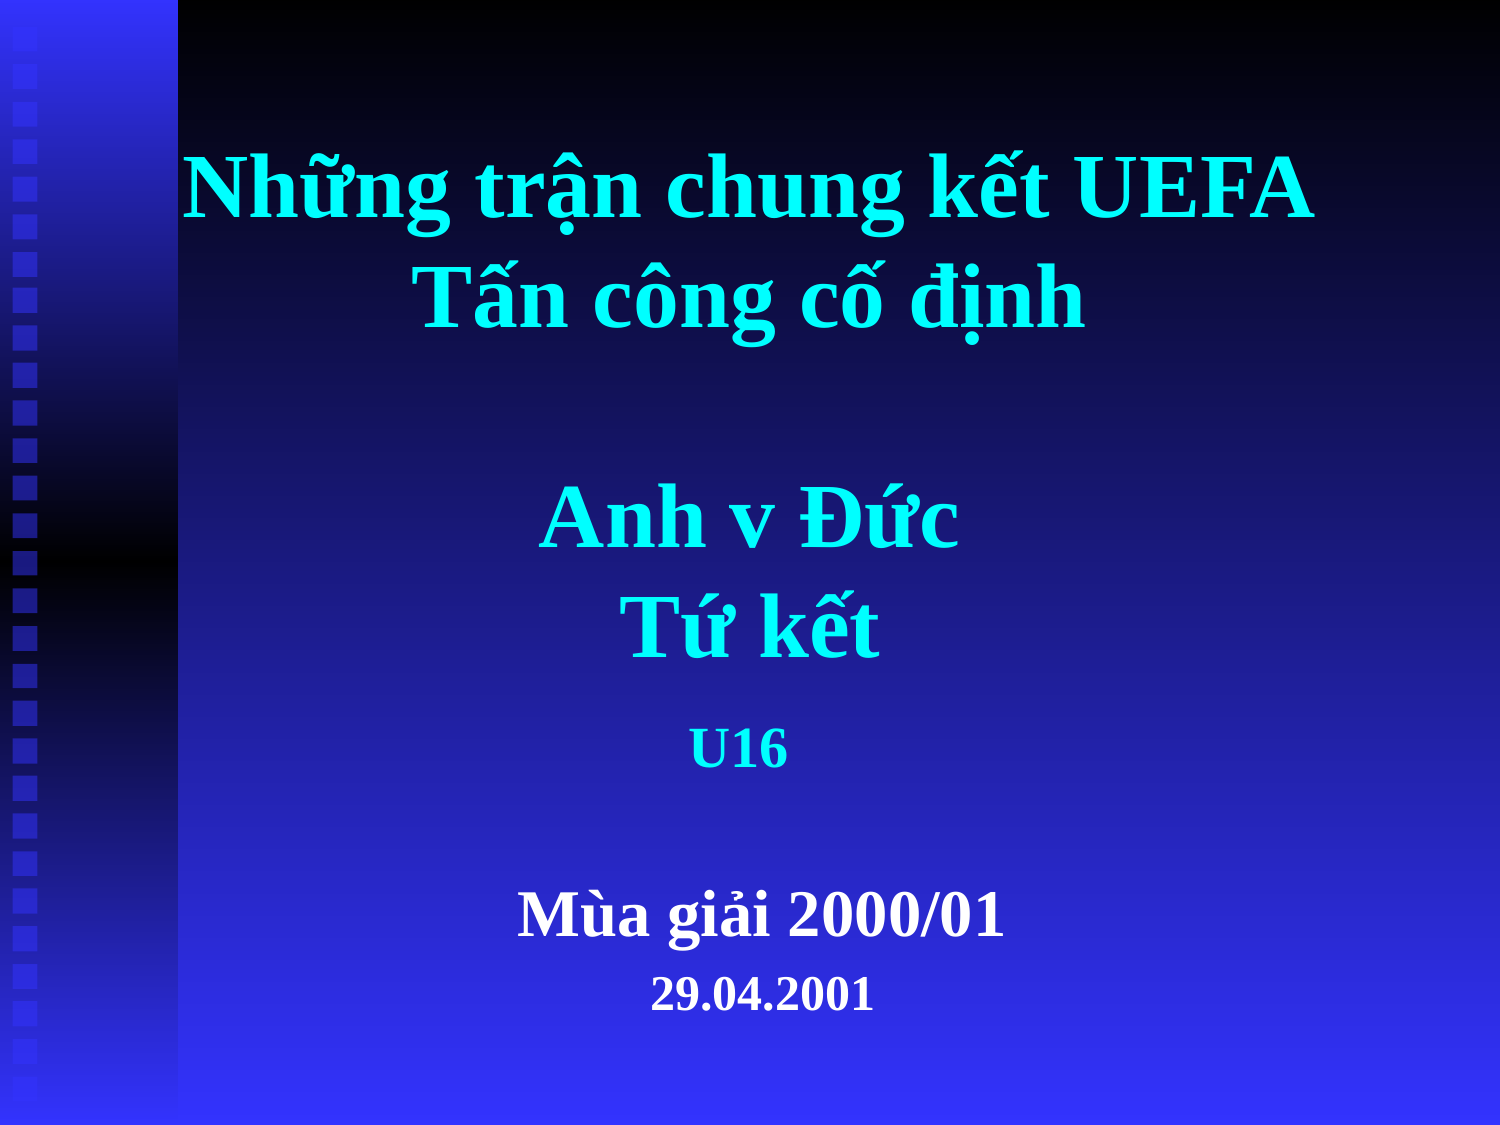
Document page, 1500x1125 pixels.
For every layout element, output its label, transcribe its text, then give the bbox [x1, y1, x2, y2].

subtitle Mùa giải 2000/01 29.04.2001 [237, 862, 1288, 1051]
title Những trận chung kết UEFA Tấn công cố định Anh v Đức Tứ kết U16 [112, 362, 1388, 550]
